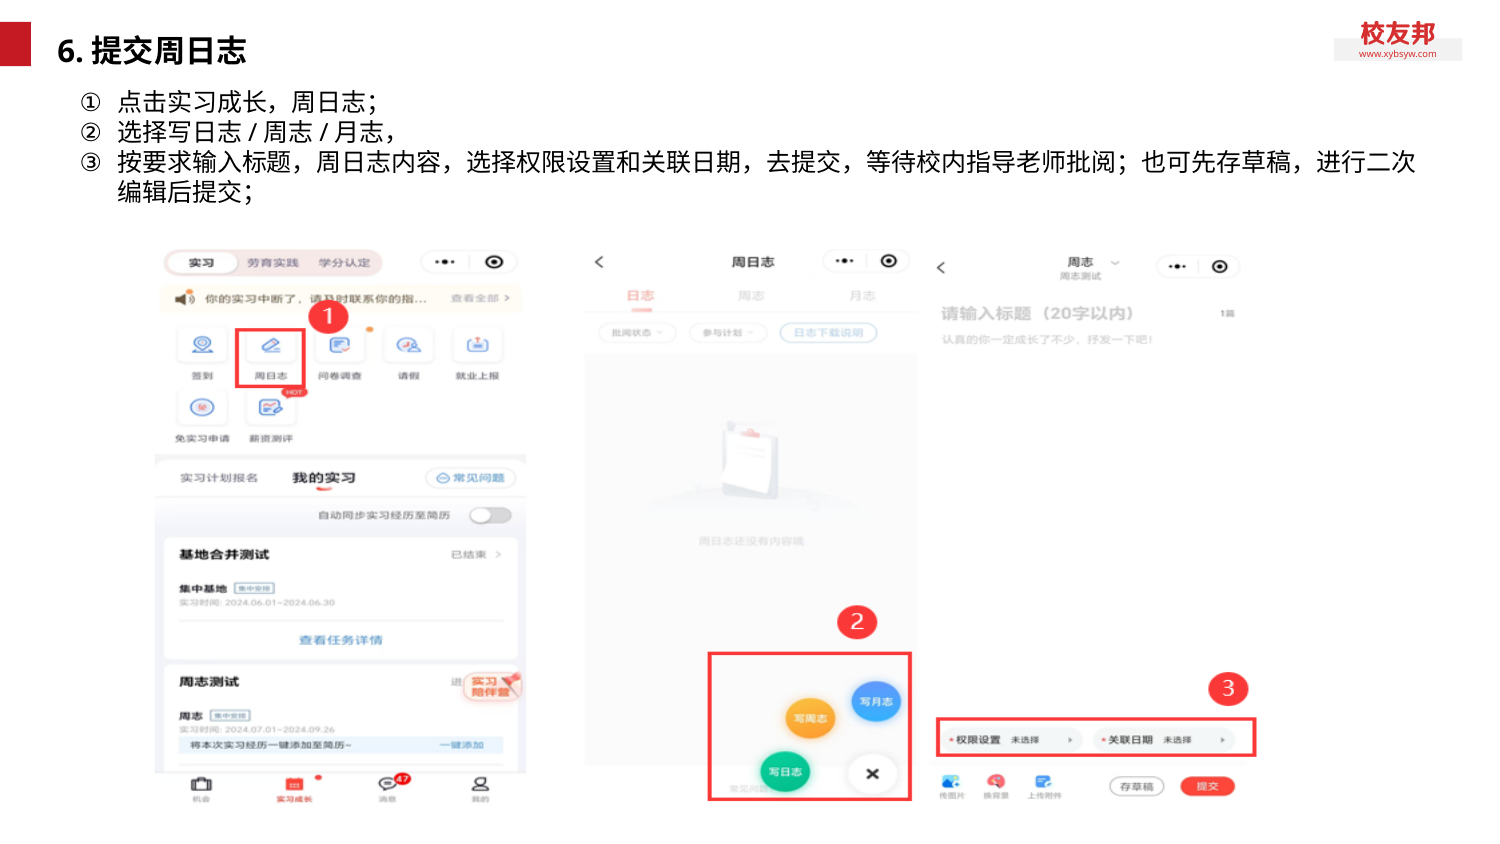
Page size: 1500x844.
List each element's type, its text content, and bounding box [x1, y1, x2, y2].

picture [135, 249, 1270, 809]
picture [1361, 21, 1435, 45]
title 6.提交周日志 [42, 11, 939, 77]
text_box 点击实习成长，周日志； 选择写日志/周志/月志， 按要求输入标题，周日志内容，选择权限设置和关联日期，去提交，等待校内指导老师批阅；也可先存草稿，进行二次编辑后提交； [64, 79, 1442, 258]
